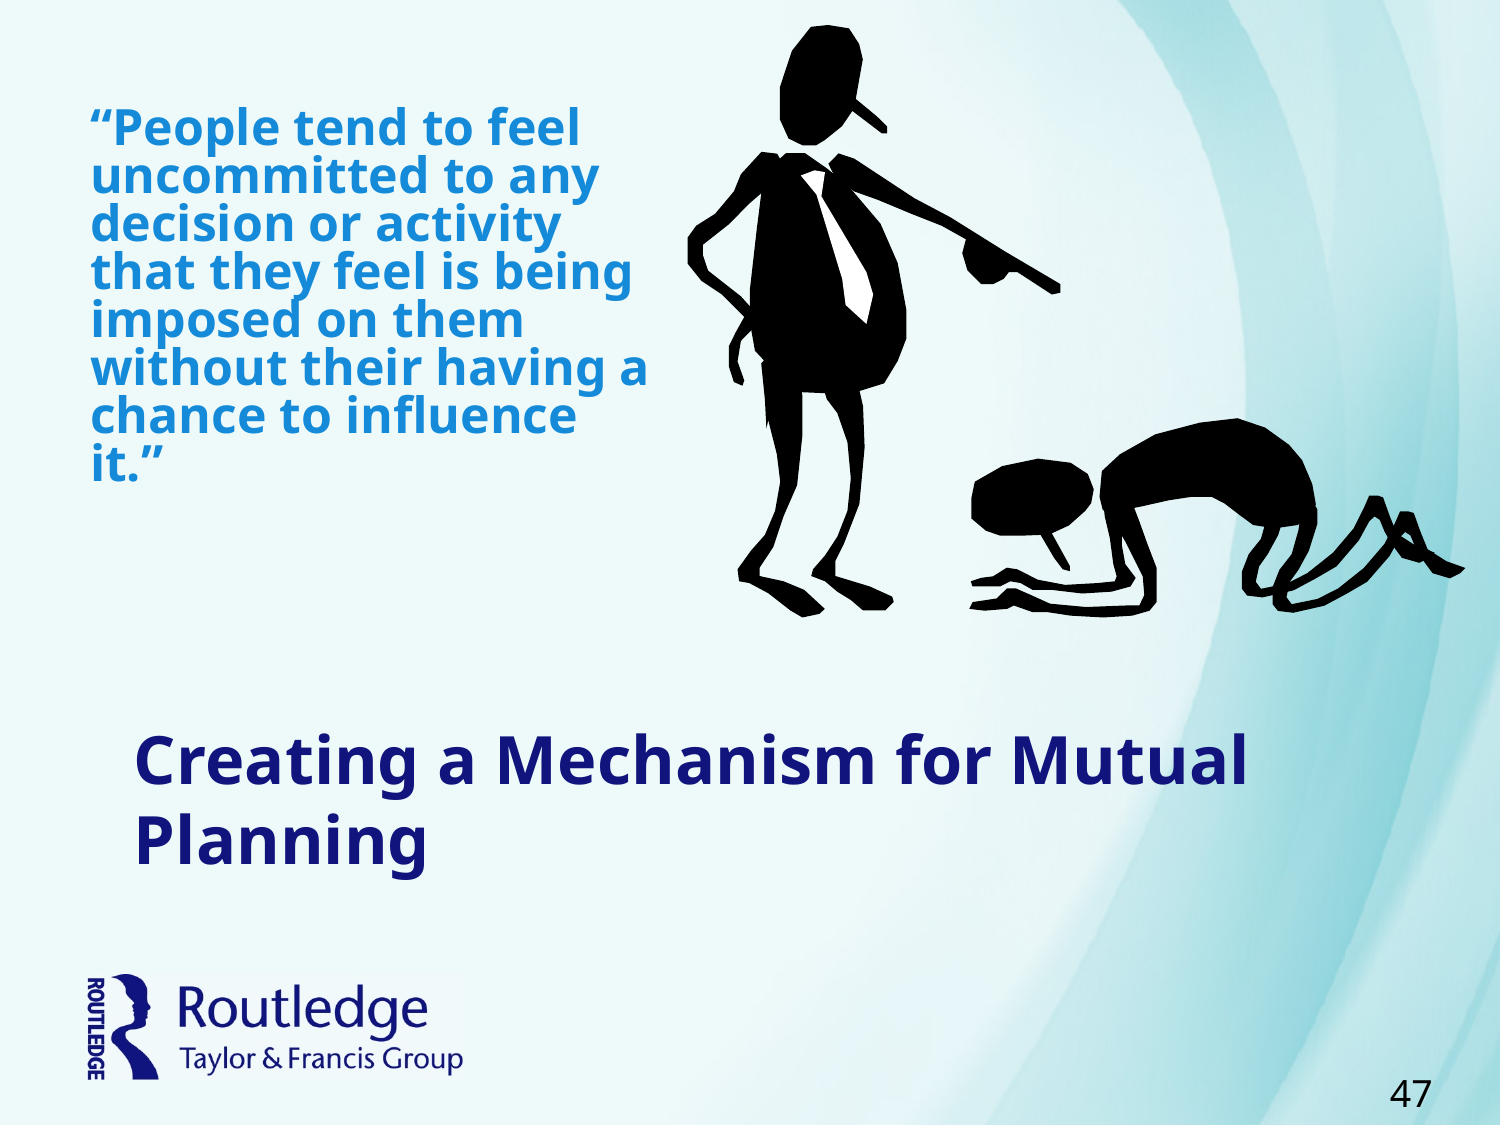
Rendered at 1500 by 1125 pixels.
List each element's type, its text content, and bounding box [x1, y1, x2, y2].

slide_number 47 [1374, 1062, 1500, 1103]
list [687, 24, 1466, 618]
list “People tend to feel uncommitted to any decision or activity that they feel is being imposed on them without their having a chance to influence it.” [75, 99, 675, 525]
picture [0, 0, 1500, 1125]
title Creating a Mechanism for Mutual Planning [87, 800, 1475, 886]
